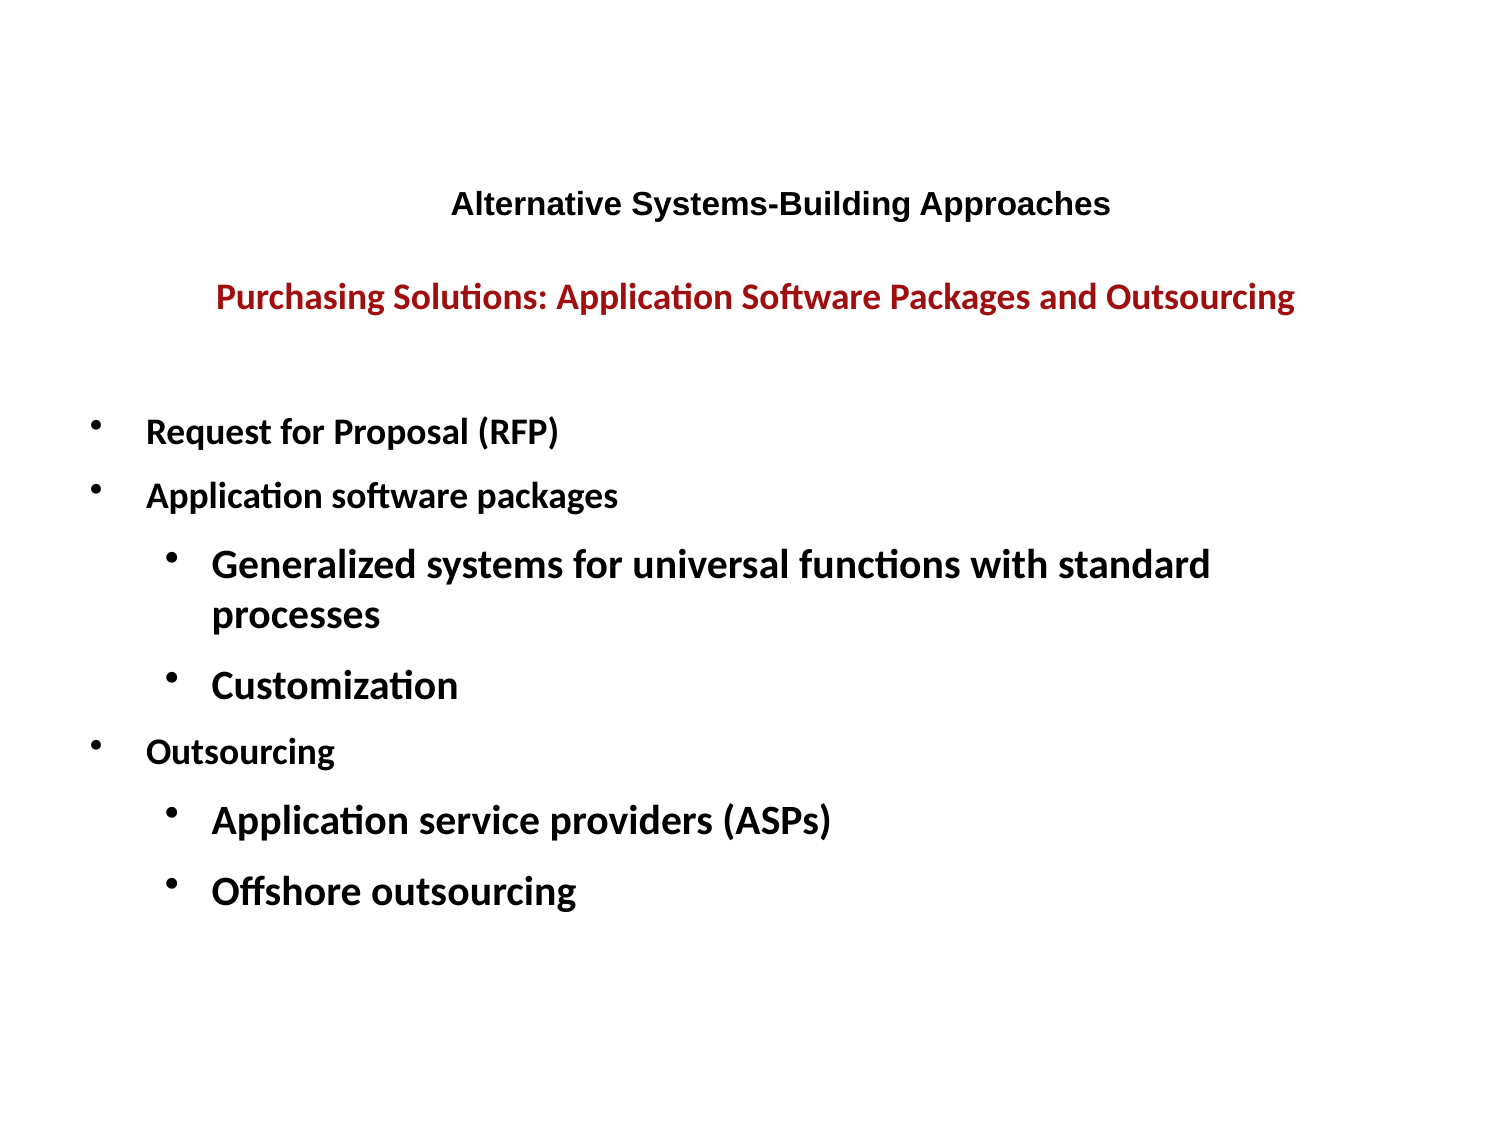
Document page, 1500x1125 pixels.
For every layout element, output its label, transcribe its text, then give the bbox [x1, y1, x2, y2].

text_box Alternative Systems-Building Approaches [237, 174, 1325, 230]
text_box Purchasing Solutions: Application Software Packages and Outsourcing [74, 264, 1438, 325]
text_box Request for Proposal (RFP) Application software packages Generalized systems for universal functions with standard processes Customization Outsourcing Application service providers (ASPs) Offshore outsourcing [75, 362, 1388, 1038]
